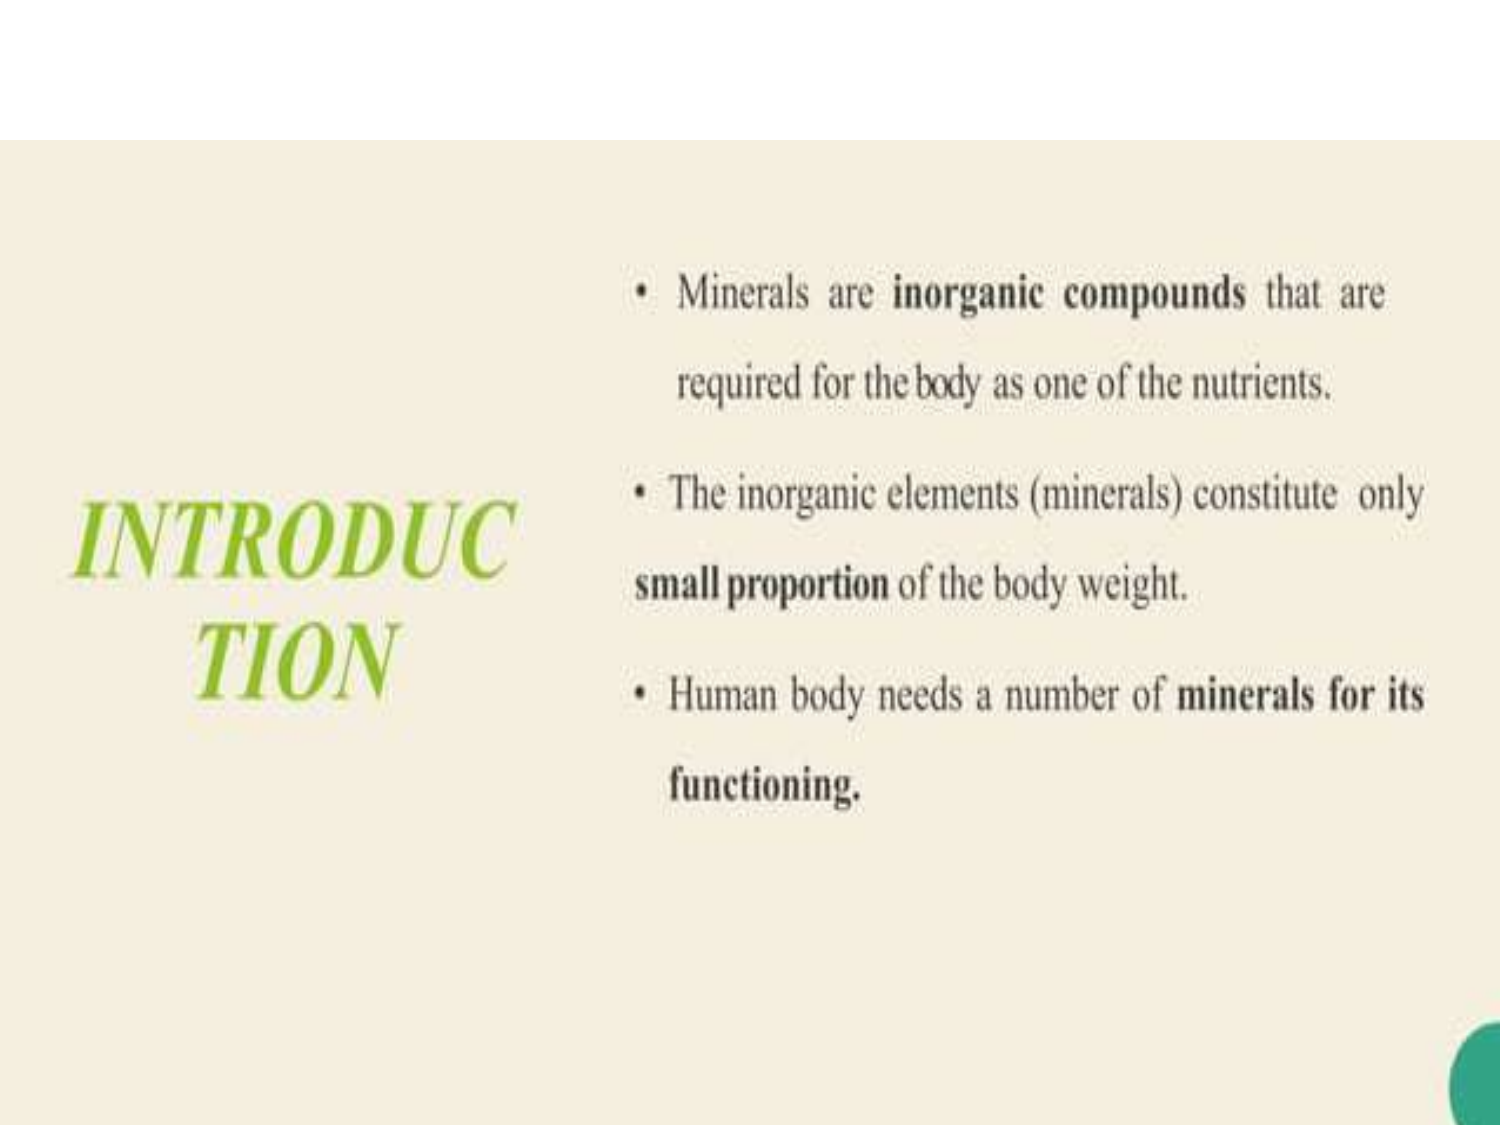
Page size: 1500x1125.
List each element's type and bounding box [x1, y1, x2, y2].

picture [0, 139, 1500, 1125]
